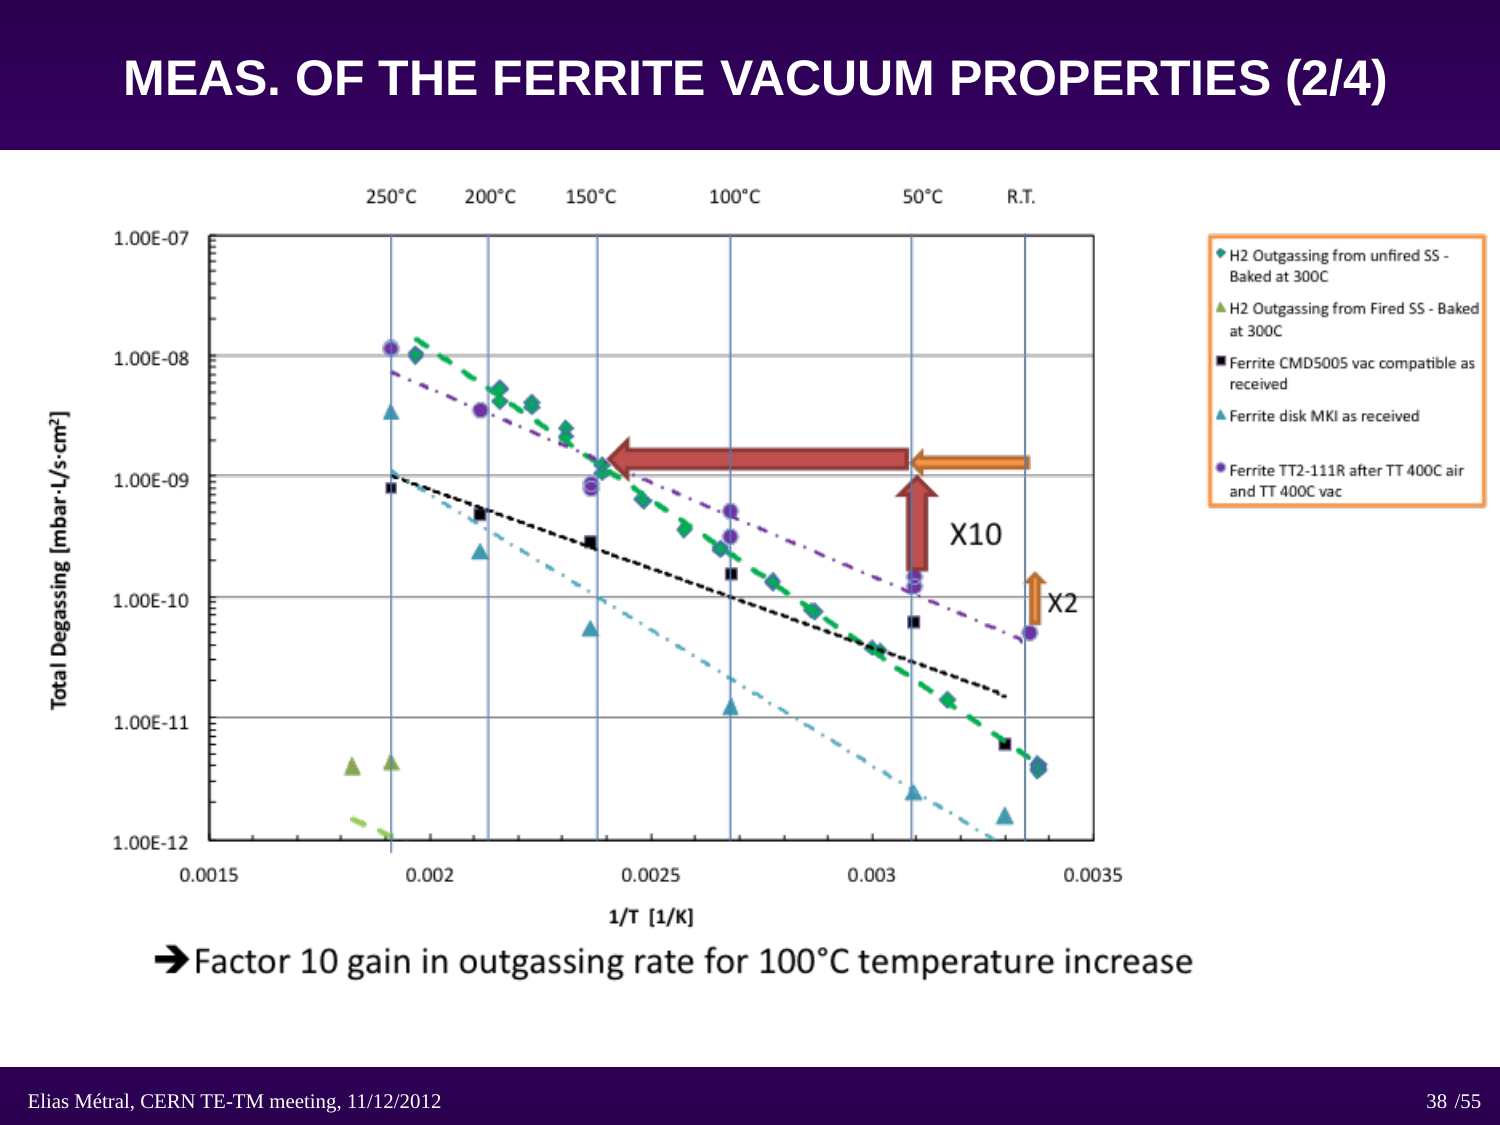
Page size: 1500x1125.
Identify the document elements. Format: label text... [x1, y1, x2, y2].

slide_number 38 [1362, 1077, 1463, 1125]
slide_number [1463, 1076, 1500, 1125]
title MEAS. OF THE FERRITE VACUUM PROPERTIES (2/4) [12, 12, 1500, 138]
picture [0, 149, 1500, 1068]
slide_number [12, 1077, 1362, 1125]
